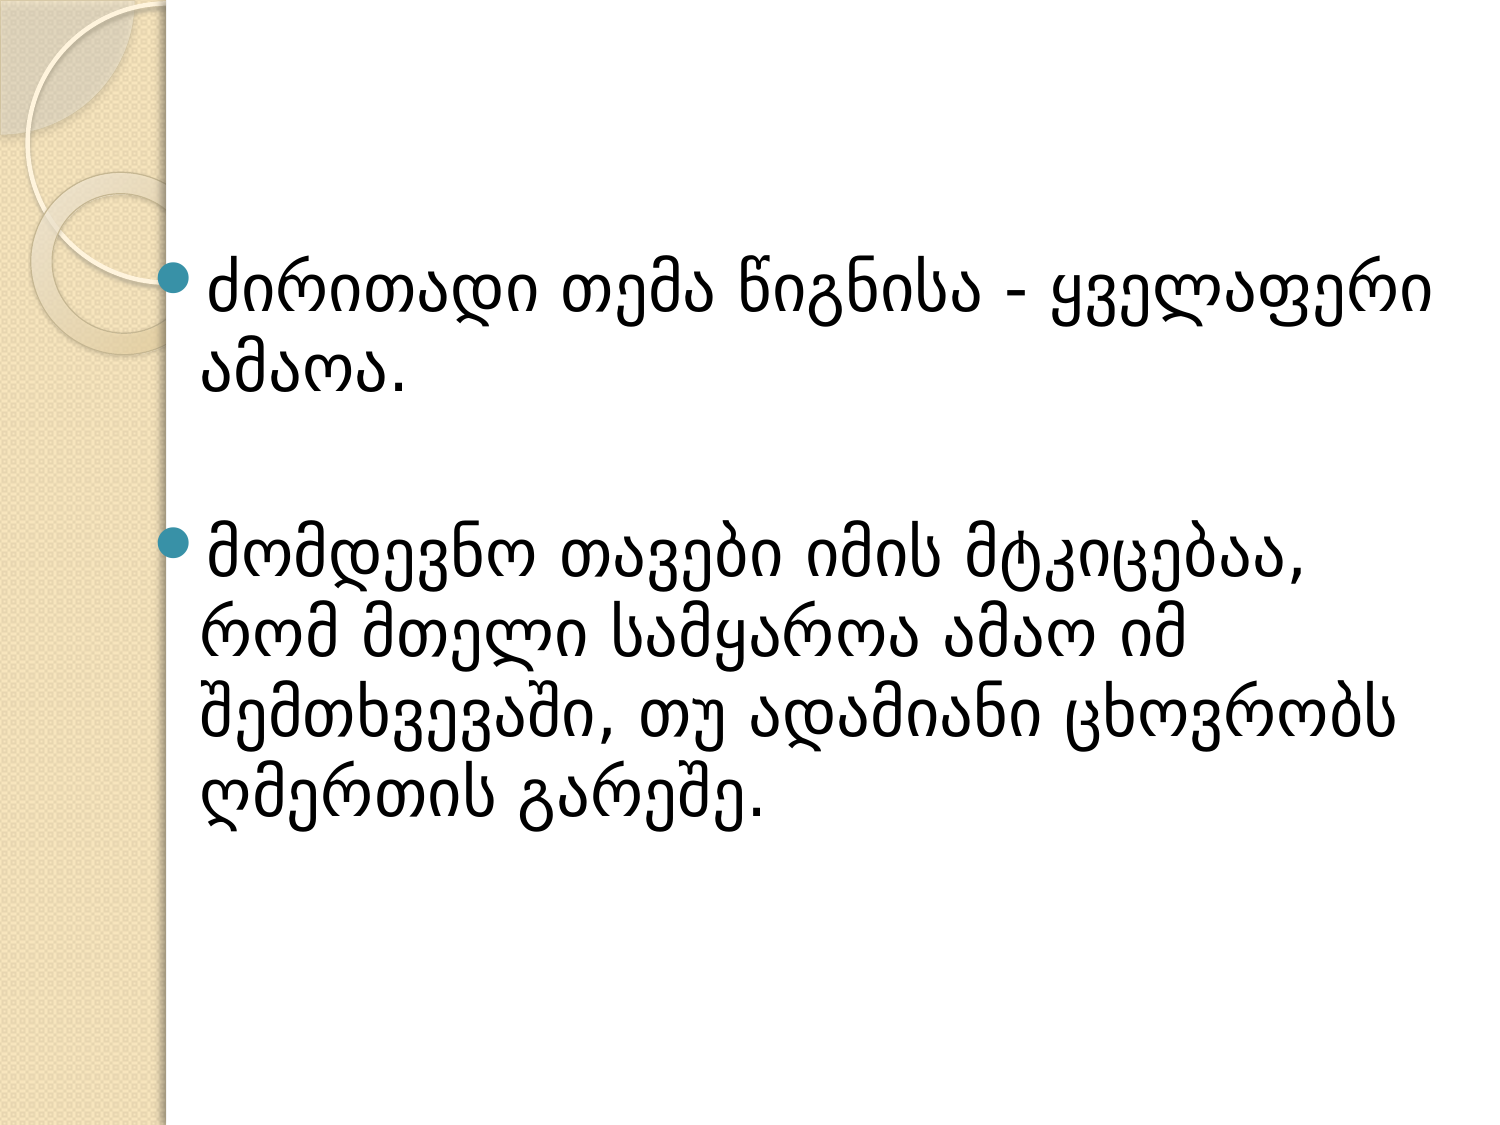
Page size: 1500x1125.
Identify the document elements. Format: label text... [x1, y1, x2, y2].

list ძირითადი თემა წიგნისა - ყველაფერი ამაოა. მომდევნო თავები იმის მტკიცებაა, რომ მთელი სამყაროა ამაო იმ შემთხვევაში, თუ ადამიანი ცხოვრობს ღმერთის გარეშე. [125, 237, 1466, 1025]
